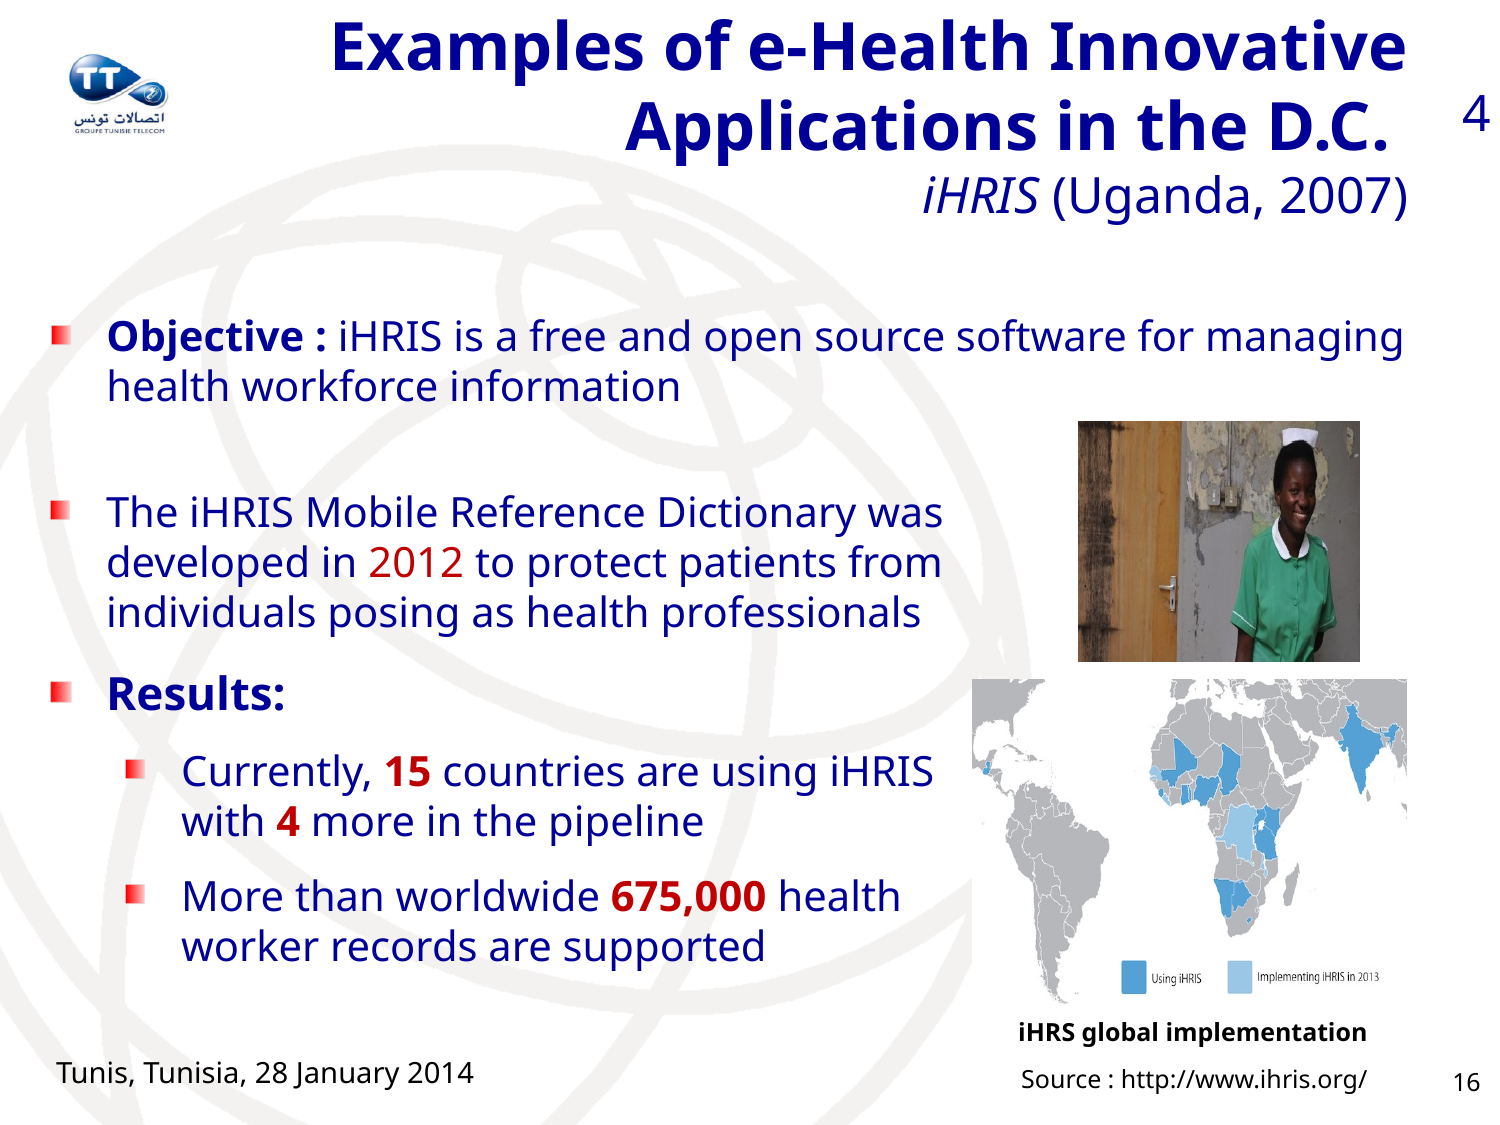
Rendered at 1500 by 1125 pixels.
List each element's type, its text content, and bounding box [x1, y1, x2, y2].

picture [49, 499, 72, 522]
title Examples of e-Health Innovative Applications in the D.C. iHRIS (Uganda, 2007) [0, 0, 1424, 232]
text_box The iHRIS Mobile Reference Dictionary was developed in 2012 to protect patients from individuals posing as health professionals [35, 477, 1072, 643]
list Objective : iHRIS is a free and open source software for managing health workforce information [34, 302, 1454, 620]
text_box Tunis, Tunisia, 28 January 2014 [41, 1046, 669, 1091]
picture [1077, 421, 1360, 662]
text_box Source : http://www.ihris.org/ [1006, 1056, 1383, 1101]
picture [0, 232, 1407, 1125]
picture [50, 324, 73, 347]
slide_number 16 [1271, 1058, 1497, 1125]
text_box 4 [1423, 0, 1500, 228]
text_box iHRS global implementation [1003, 1016, 1384, 1054]
text_box Results: Currently, 15 countries are using iHRIS with 4 more in the pipeline More than worldwide 675,000 health worker records are supported [35, 657, 973, 978]
